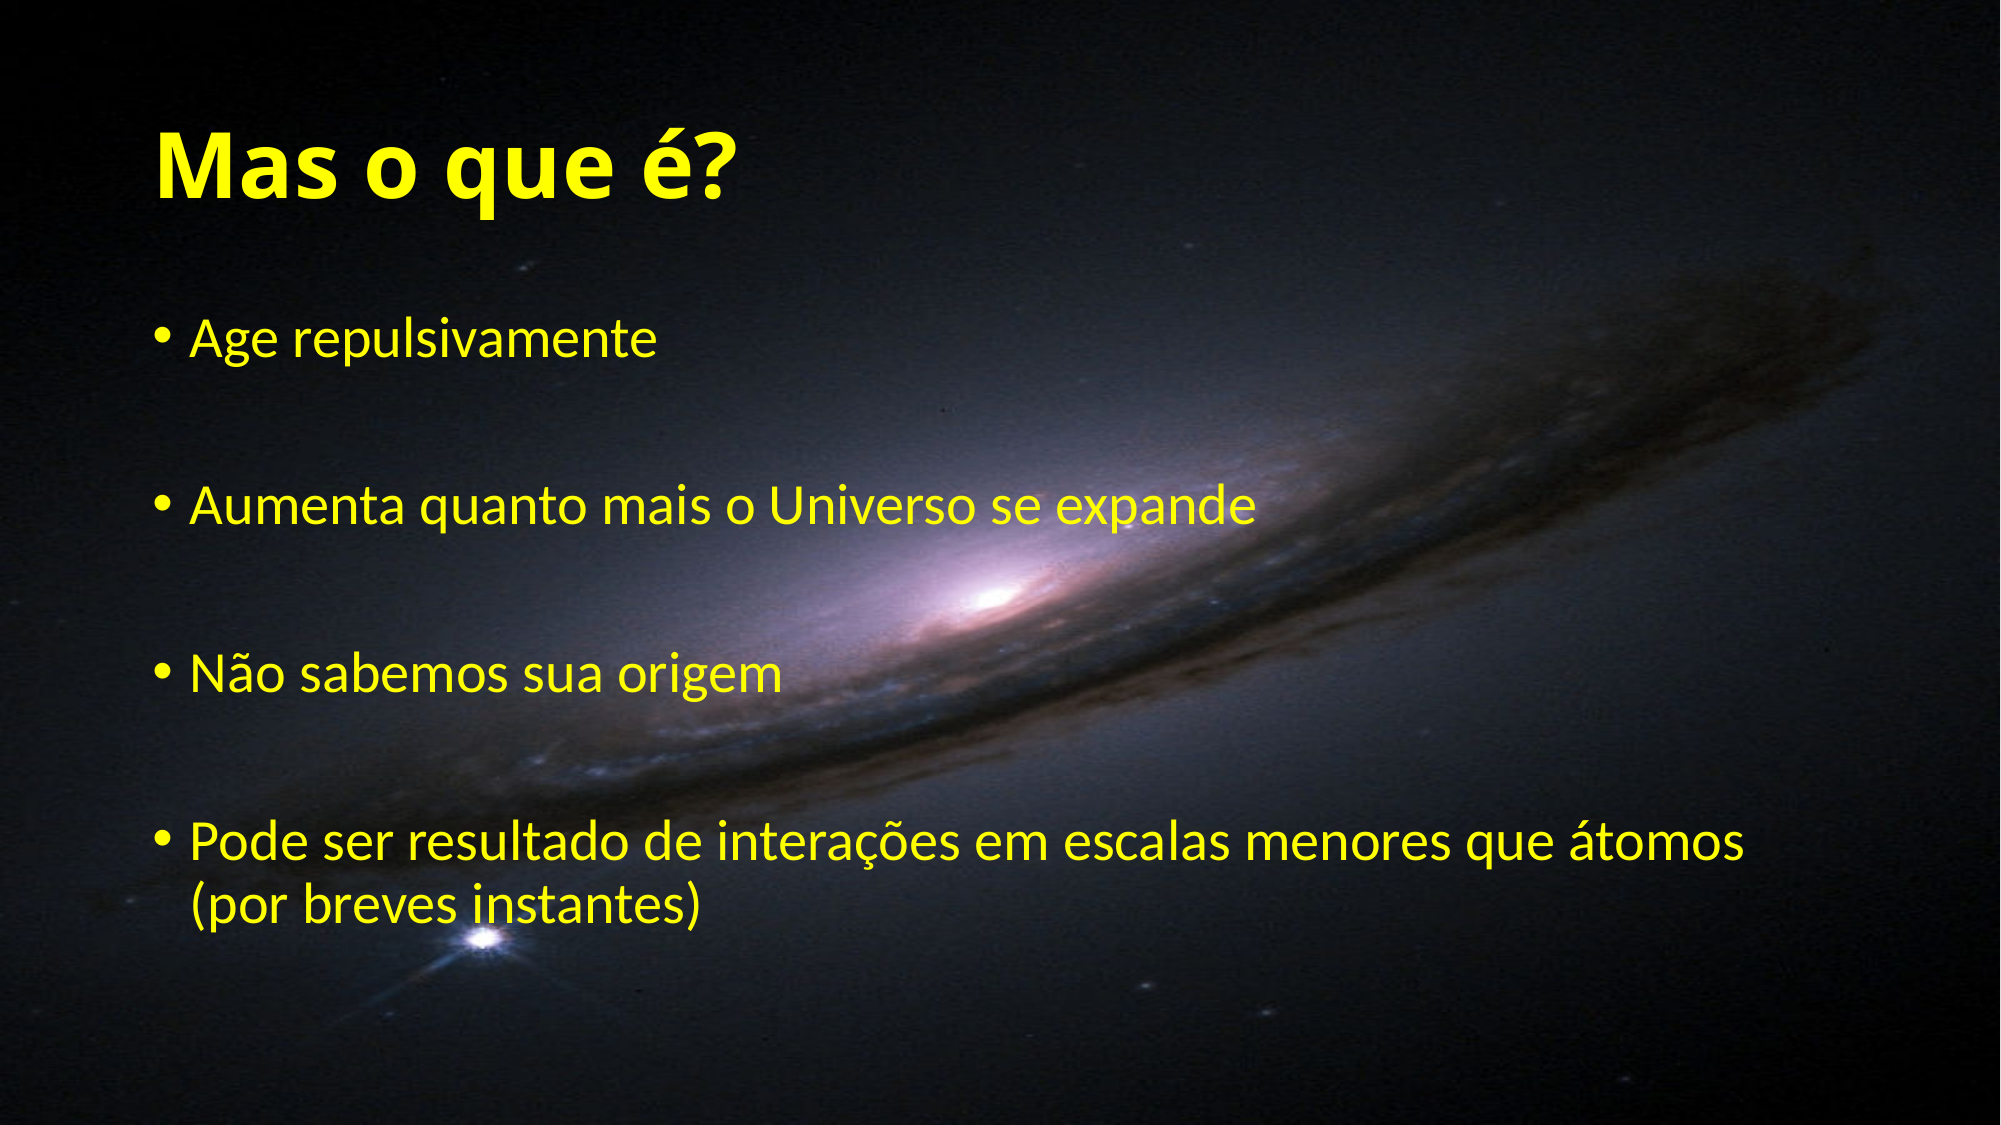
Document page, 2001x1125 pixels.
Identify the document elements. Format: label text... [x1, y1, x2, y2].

picture [0, 0, 2001, 1125]
title Mas o que é? [137, 59, 1863, 278]
list Age repulsivamente Aumenta quanto mais o Universo se expande Não sabemos sua origem Pode ser resultado de interações em escalas menores que átomos (por breves instantes) [137, 299, 1863, 1014]
